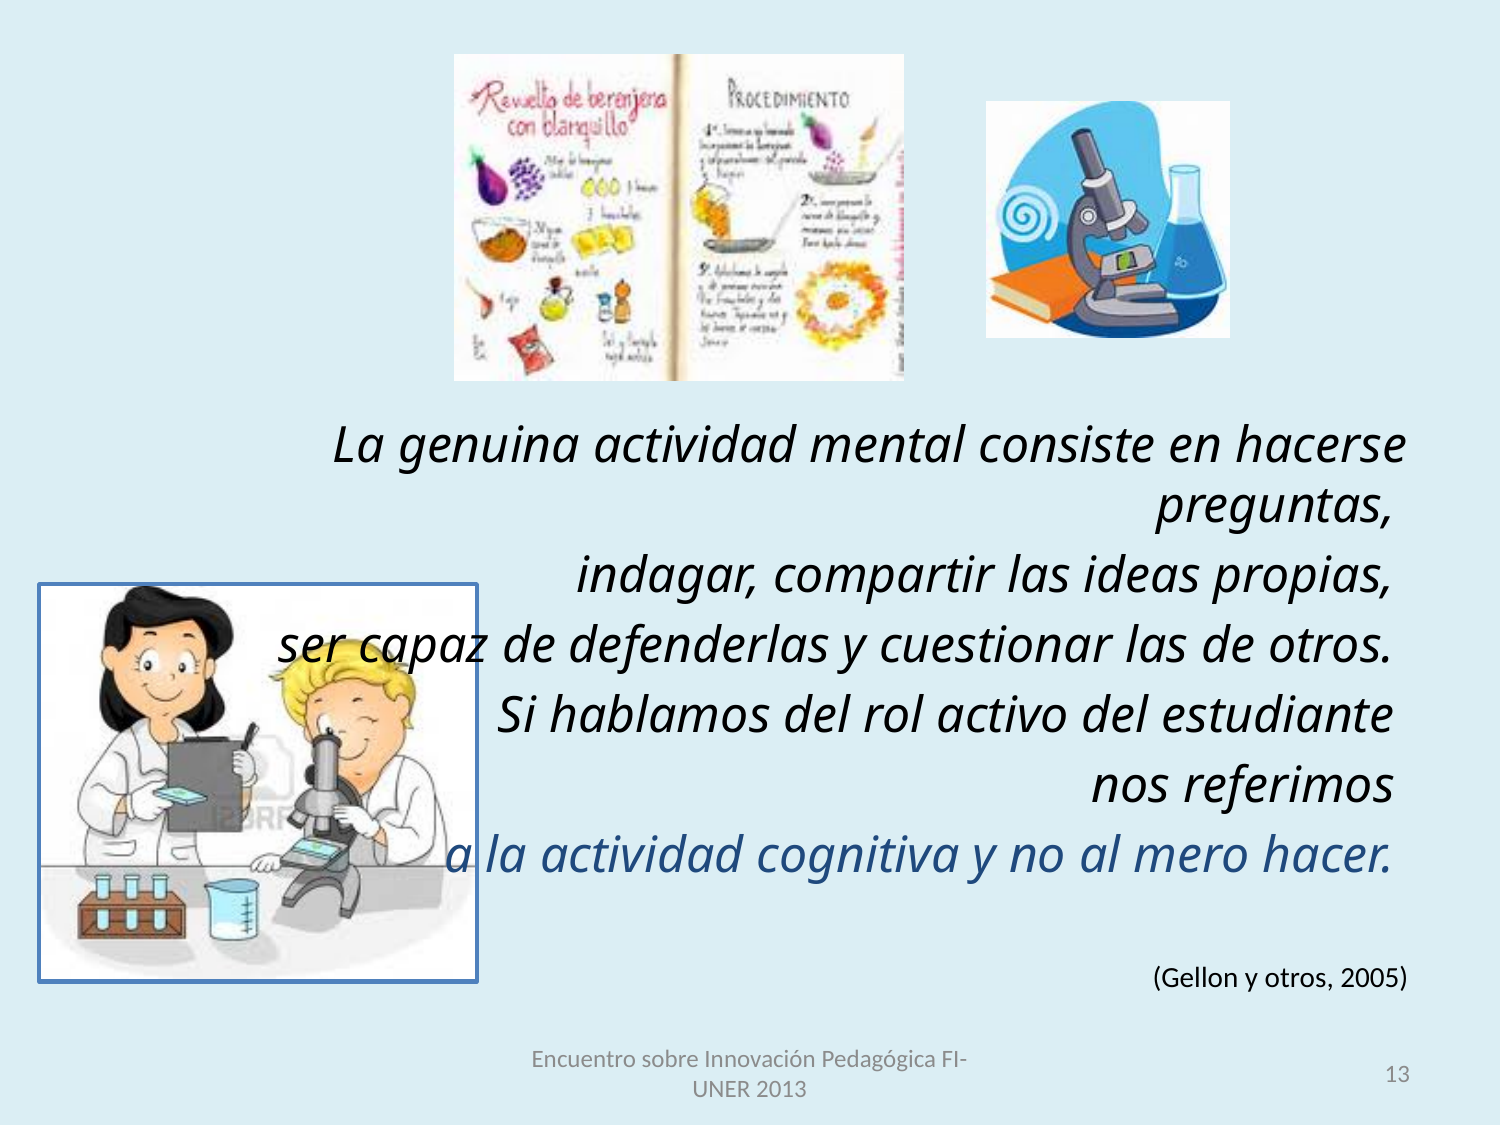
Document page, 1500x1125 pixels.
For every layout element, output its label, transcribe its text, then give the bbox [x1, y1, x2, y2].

list La genuina actividad mental consiste en hacerse preguntas, indagar, compartir las ideas propias, ser capaz de defenderlas y cuestionar las de otros. Si hablamos del rol activo del estudiante nos referimos a la actividad cognitiva y no al mero hacer. (Gellon y otros, 2005) [88, 125, 1424, 1012]
picture [985, 101, 1231, 338]
picture [454, 54, 904, 382]
slide_number 13 [1074, 1042, 1425, 1103]
footer Encuentro sobre Innovación Pedagógica FI-UNER 2013 [512, 1042, 988, 1103]
picture [40, 585, 475, 980]
